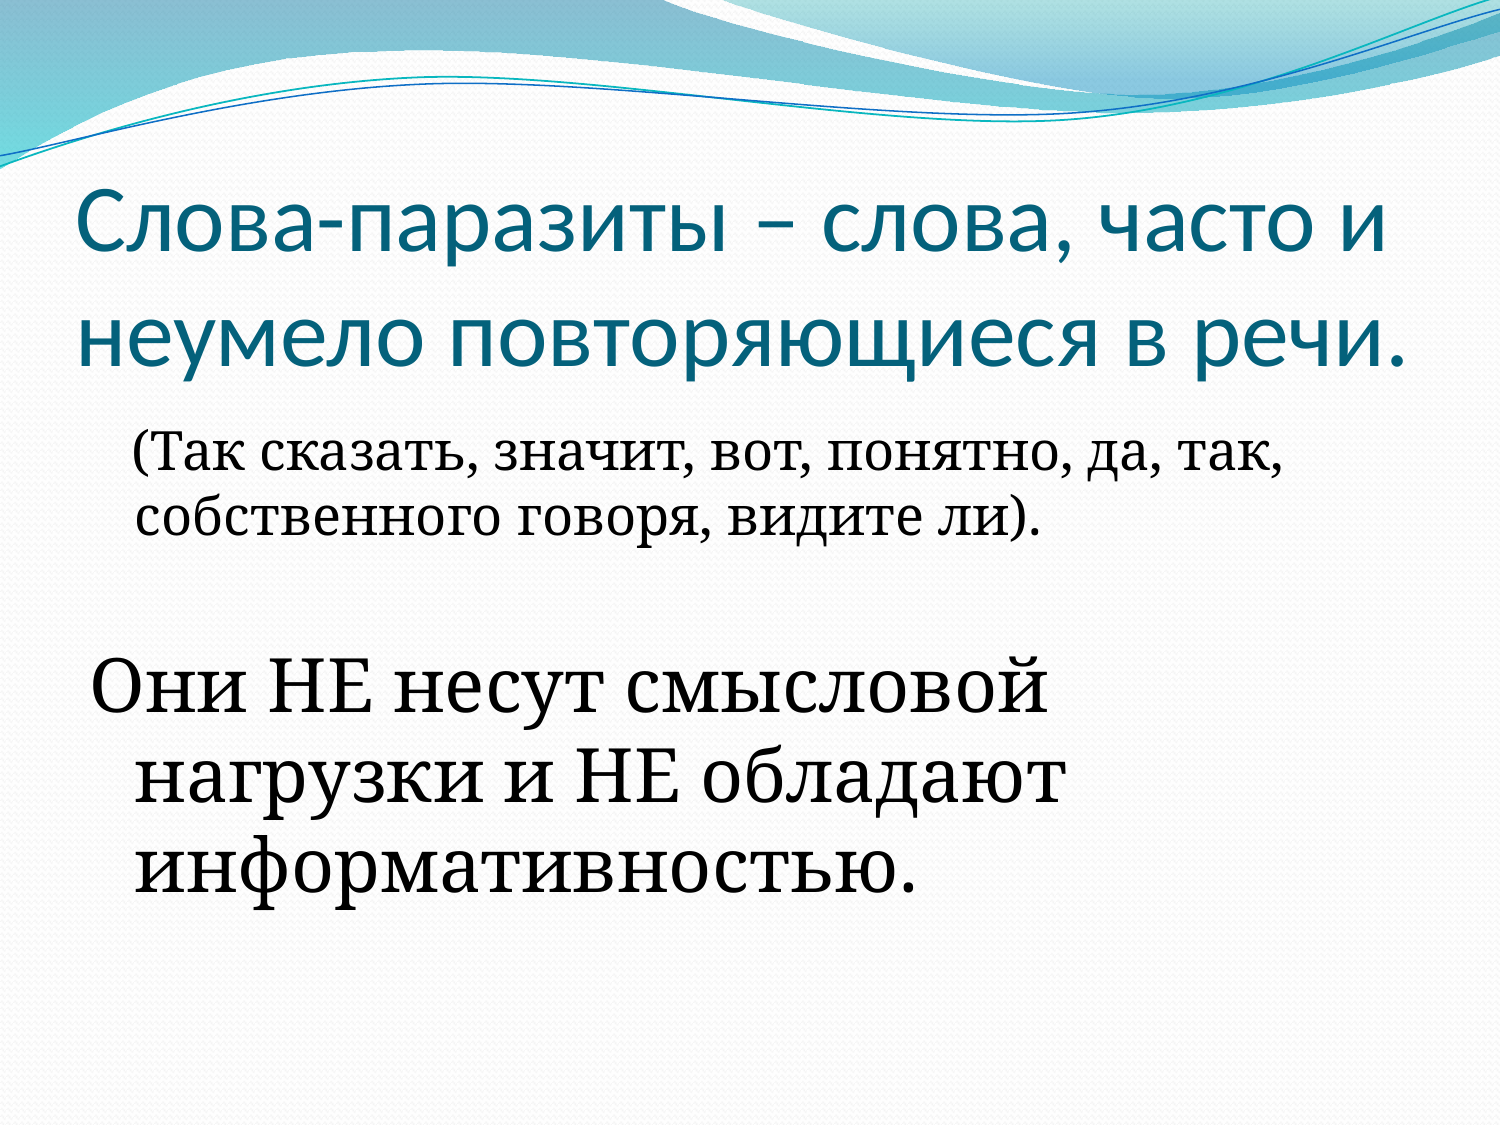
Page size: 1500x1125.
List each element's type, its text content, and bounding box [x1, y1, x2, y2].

title Слова-паразиты – слова, часто и неумело повторяющиеся в речи. [75, 115, 1425, 386]
list (Так сказать, значит, вот, понятно, да, так, собственного говоря, видите ли). Они НЕ несут смысловой нагрузки и НЕ обладают информативностью. [75, 408, 1425, 1038]
